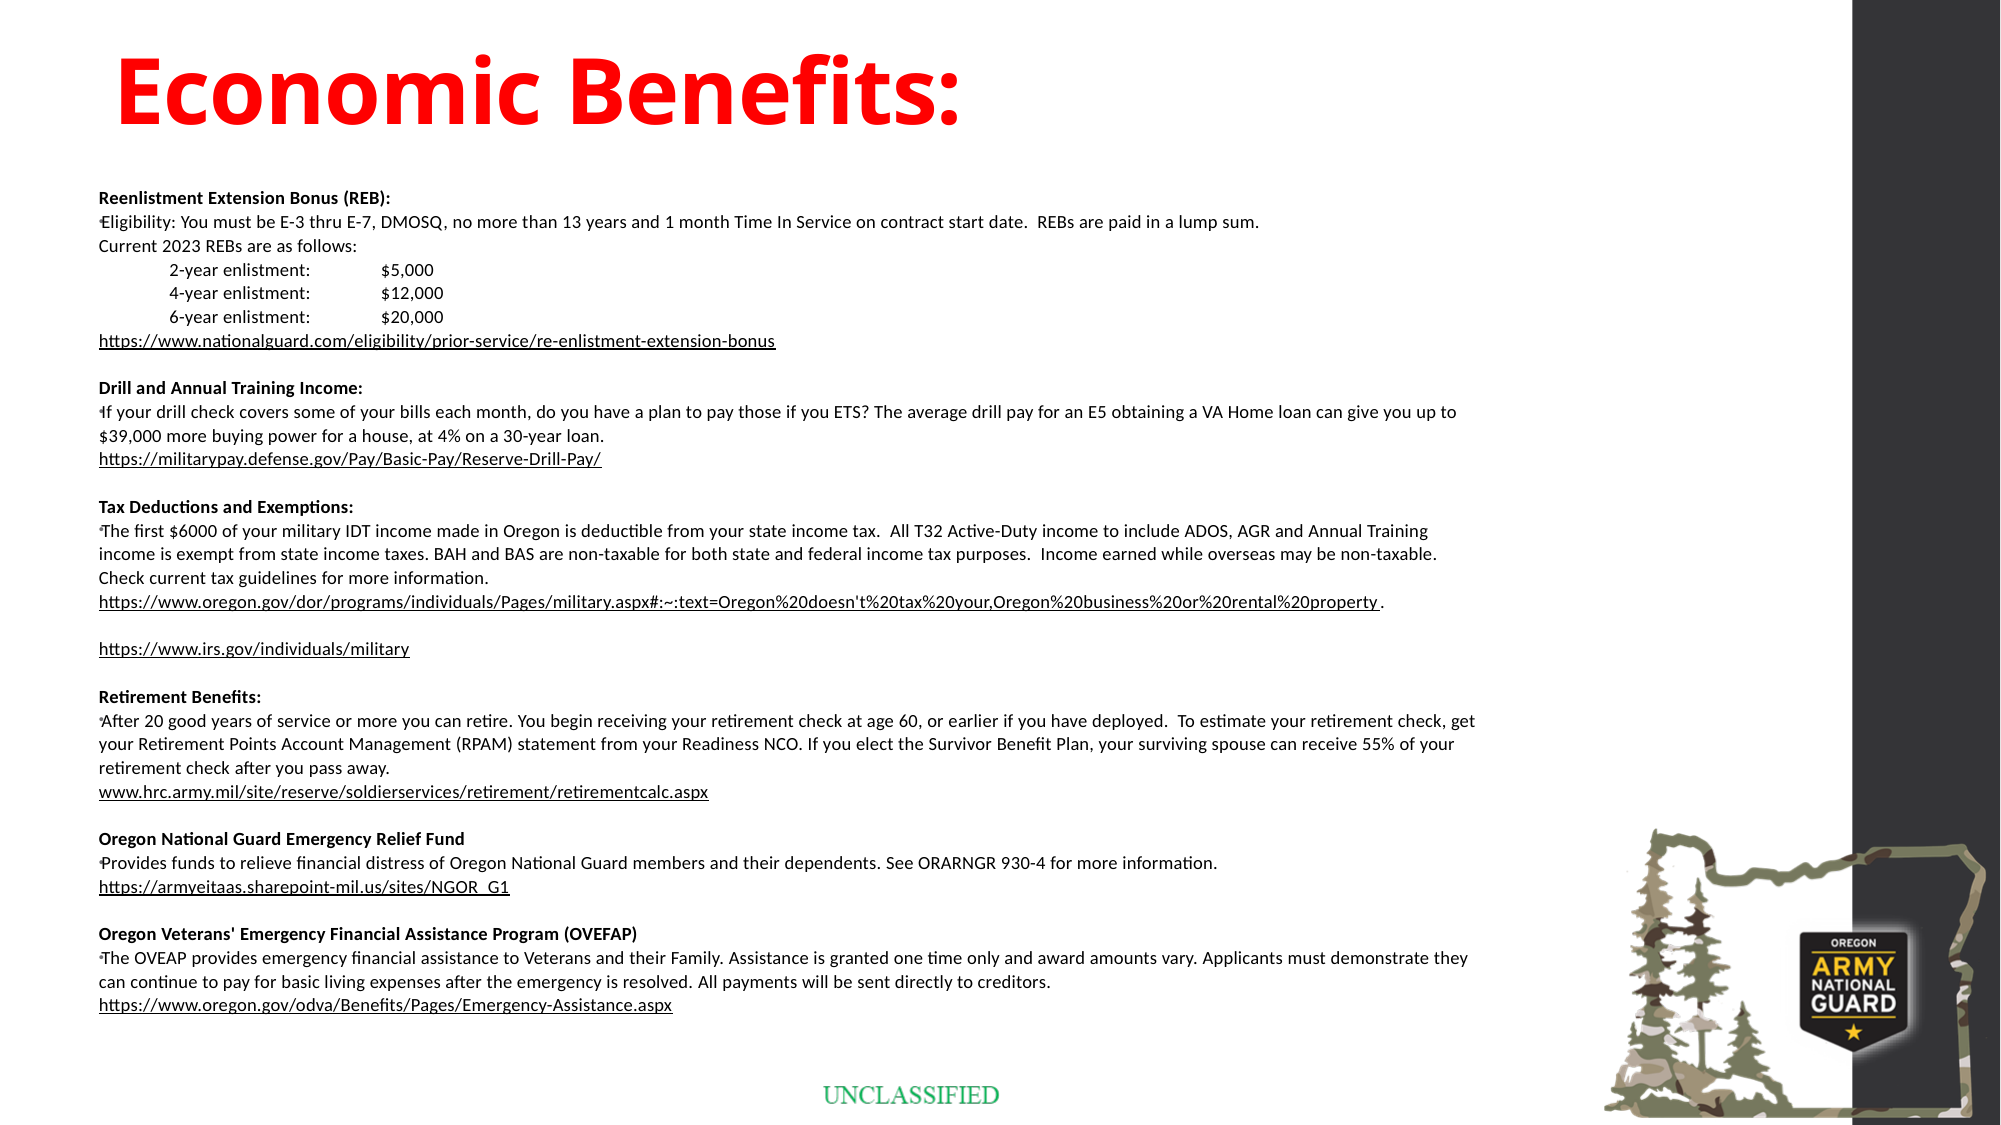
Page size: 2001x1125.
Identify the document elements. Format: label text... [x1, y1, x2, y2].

picture [1603, 824, 1990, 1125]
list Reenlistment Extension Bonus (REB): Eligibility: You must be E-3 thru E-7, DMOSQ, no more than 13 years and 1 month Time In Service on contract start date. REBs are paid in a lump sum. Current 2023 REBs are as follows: 2-year enlistment: $5,000 4-year enlistment: $12,000 6-year enlistment: $20,000 https://www.nationalguard.com/eligibility/prior-service/re-enlistment-extension-bonus Drill and Annual Training Income: If your drill check covers some of your bills each month, do you have a plan to pay those if you ETS? The average drill pay for an E5 obtaining a VA Home loan can give you up to $39,000 more buying power for a house, at 4% on a 30-year loan. https://militarypay.defense.gov/Pay/Basic-Pay/Reserve-Drill-Pay/ Tax Deductions and Exemptions: The first $6000 of your military IDT income made in Oregon is deductible from your state income tax. All T32 Active-Duty income to include ADOS, AGR and Annual Training income is exempt from state income taxes. BAH and BAS are non-taxable for both state and federal income tax purposes. Income earned while overseas may be non-taxable. Check current tax guidelines for more information. https://www.oregon.gov/dor/programs/individuals/Pages/military.aspx#:~:text=Oregon%20doesn't%20tax%20your,Oregon%20business%20or%20rental%20property. https://www.irs.gov/individuals/military Retirement Benefits: After 20 good years of service or more you can retire. You begin receiving your retirement check at age 60, or earlier if you have deployed. To estimate your retirement check, get your Retirement Points Account Management (RPAM) statement from your Readiness NCO. If you elect the Survivor Benefit Plan, your surviving spouse can receive 55% of your retirement check after you pass away. www.hrc.army.mil/site/reserve/soldierservices/retirement/retirementcalc.aspx Oregon National Guard Emergency Relief Fund Provides funds to relieve financial distress of Oregon National Guard members and their dependents. See ORARNGR 930-4 for more information. https://armyeitaas.sharepoint-mil.us/sites/NGOR_G1 Oregon Veterans' Emergency Financial Assistance Program (OVEFAP) The OVEAP provides emergency financial assistance to Veterans and their Family. Assistance is granted one time only and award amounts vary. Applicants must demonstrate they can continue to pay for basic living expenses after the emergency is resolved. All payments will be sent directly to creditors. https://www.oregon.gov/odva/Benefits/Pages/Emergency-Assistance.aspx [83, 177, 1494, 1033]
title Economic Benefits: [98, 92, 1688, 262]
picture [673, 1071, 1150, 1125]
